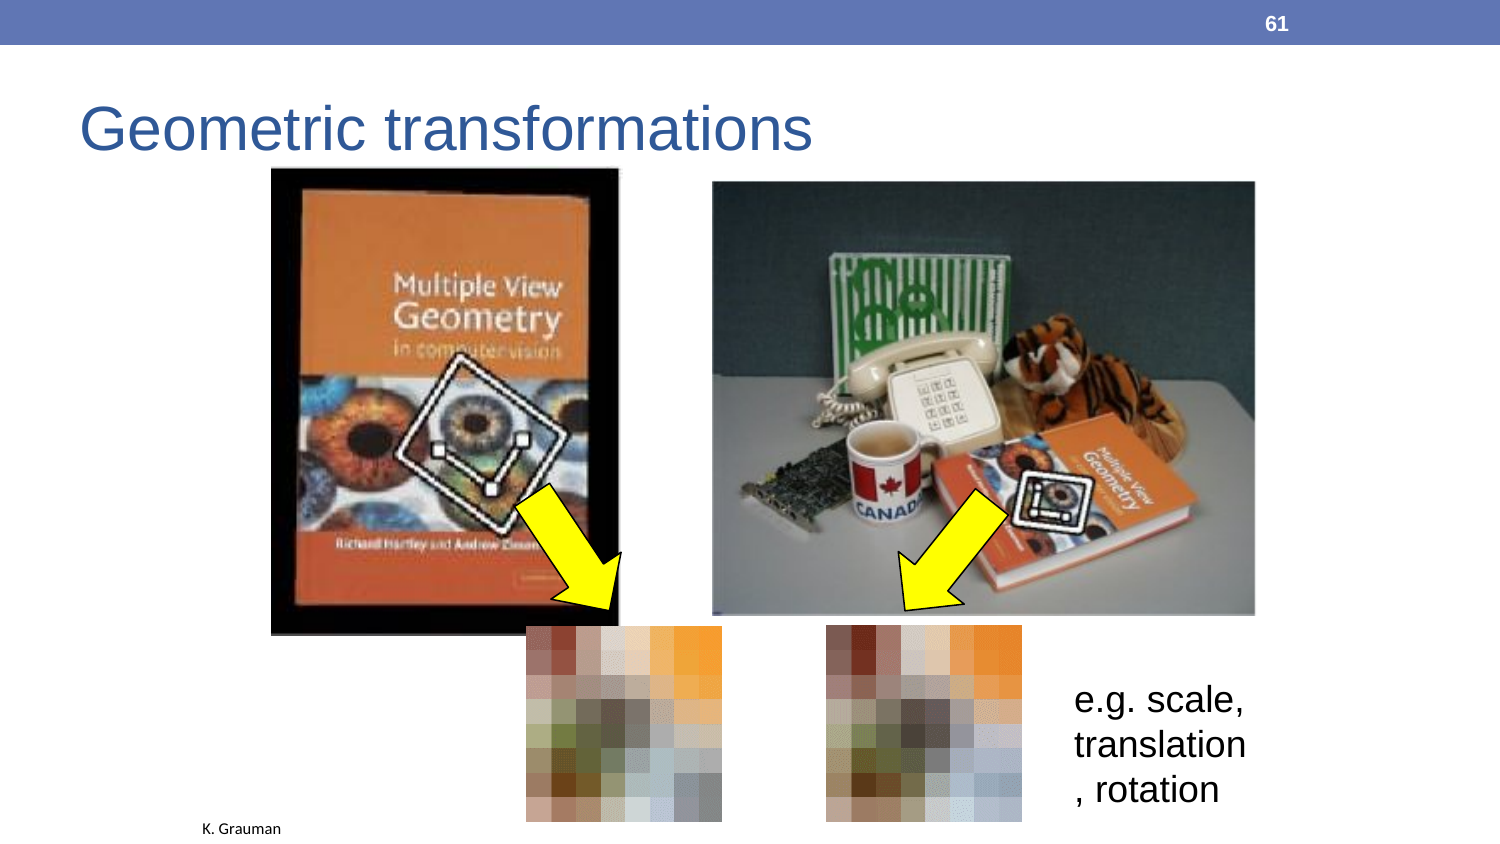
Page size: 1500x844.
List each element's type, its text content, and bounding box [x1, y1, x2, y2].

picture [271, 165, 723, 822]
slide_number 61 [1250, 2, 1425, 43]
text_box e.g. scale, translation, rotation [1059, 668, 1266, 818]
title Geometric transformations [64, 54, 1077, 196]
picture [712, 180, 1257, 616]
picture [825, 624, 1023, 822]
text_box K. Grauman [187, 811, 297, 844]
